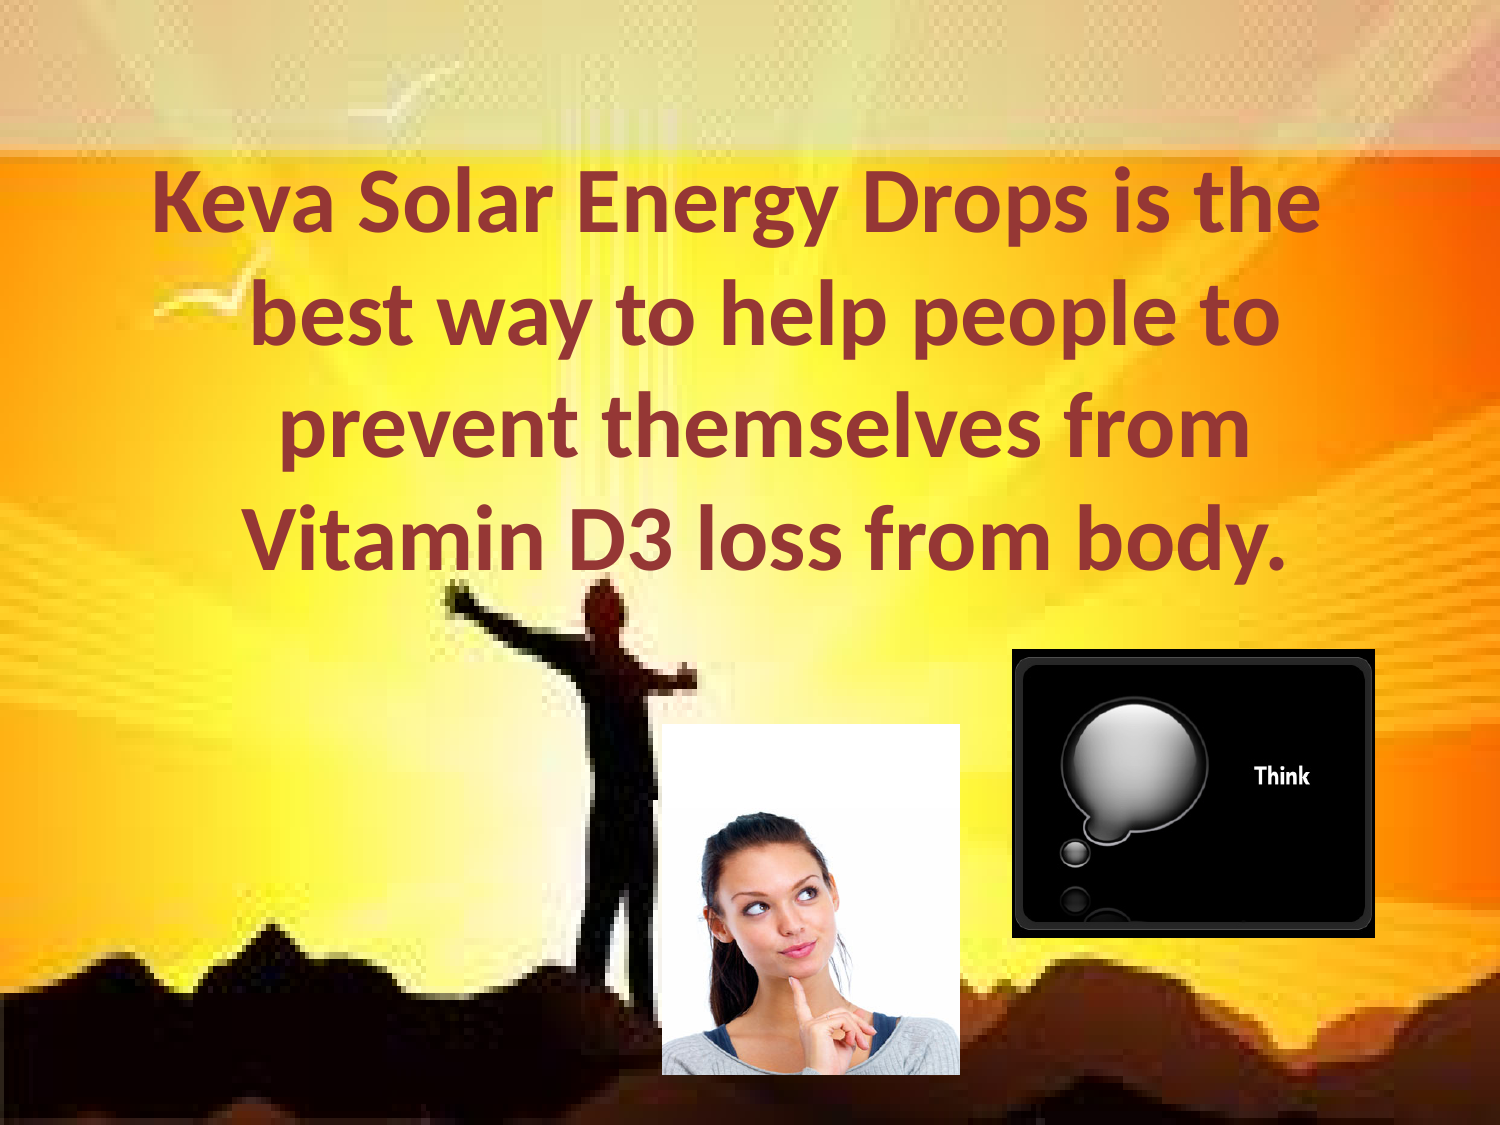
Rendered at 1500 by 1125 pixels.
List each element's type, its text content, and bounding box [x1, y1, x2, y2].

picture [0, 0, 1500, 1125]
list Keva Solar Energy Drops is the best way to help people to prevent themselves from Vitamin D3 loss from body. [62, 0, 1413, 955]
picture [1012, 649, 1376, 939]
